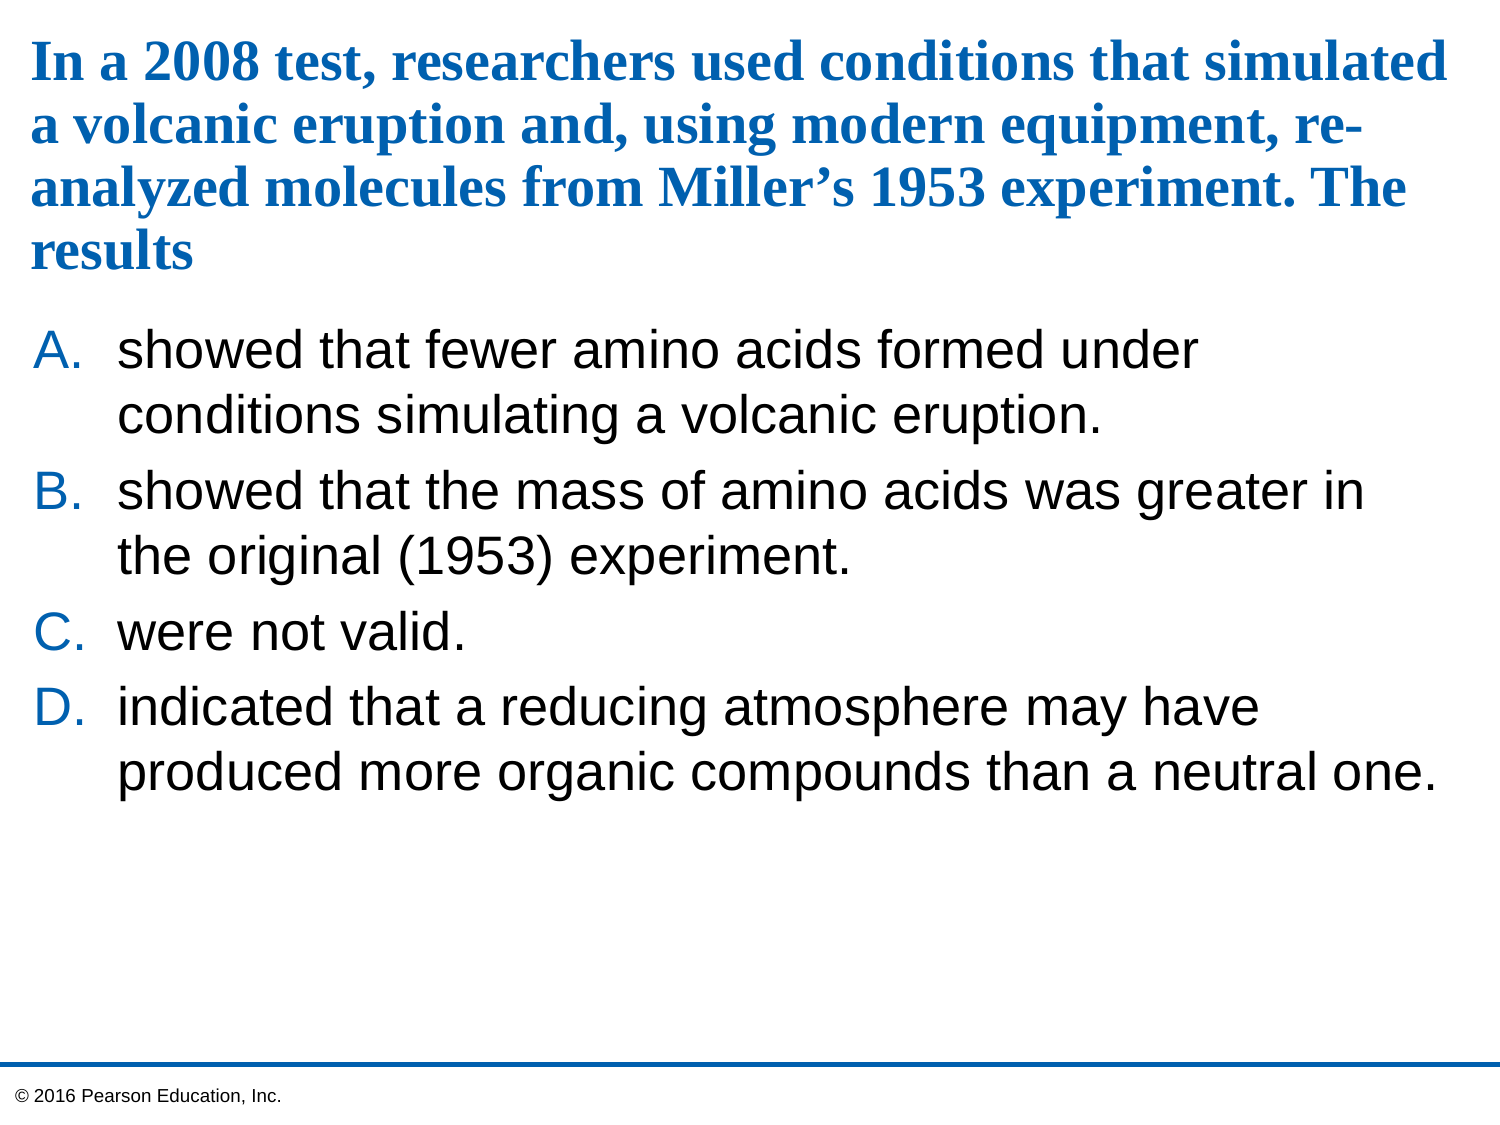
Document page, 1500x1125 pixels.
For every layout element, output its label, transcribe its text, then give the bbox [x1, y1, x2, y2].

list showed that fewer amino acids formed under conditions simulating a volcanic eruption. showed that the mass of amino acids was greater in the original (1953) experiment. were not valid. indicated that a reducing atmosphere may have produced more organic compounds than a neutral one. [23, 314, 1464, 1043]
title In a 2008 test, researchers used conditions that simulated a volcanic eruption and, using modern equipment, re-analyzed molecules from Miller’s 1953 experiment. The results [29, 29, 1470, 292]
footer © 2016 Pearson Education, Inc. [0, 1064, 507, 1125]
